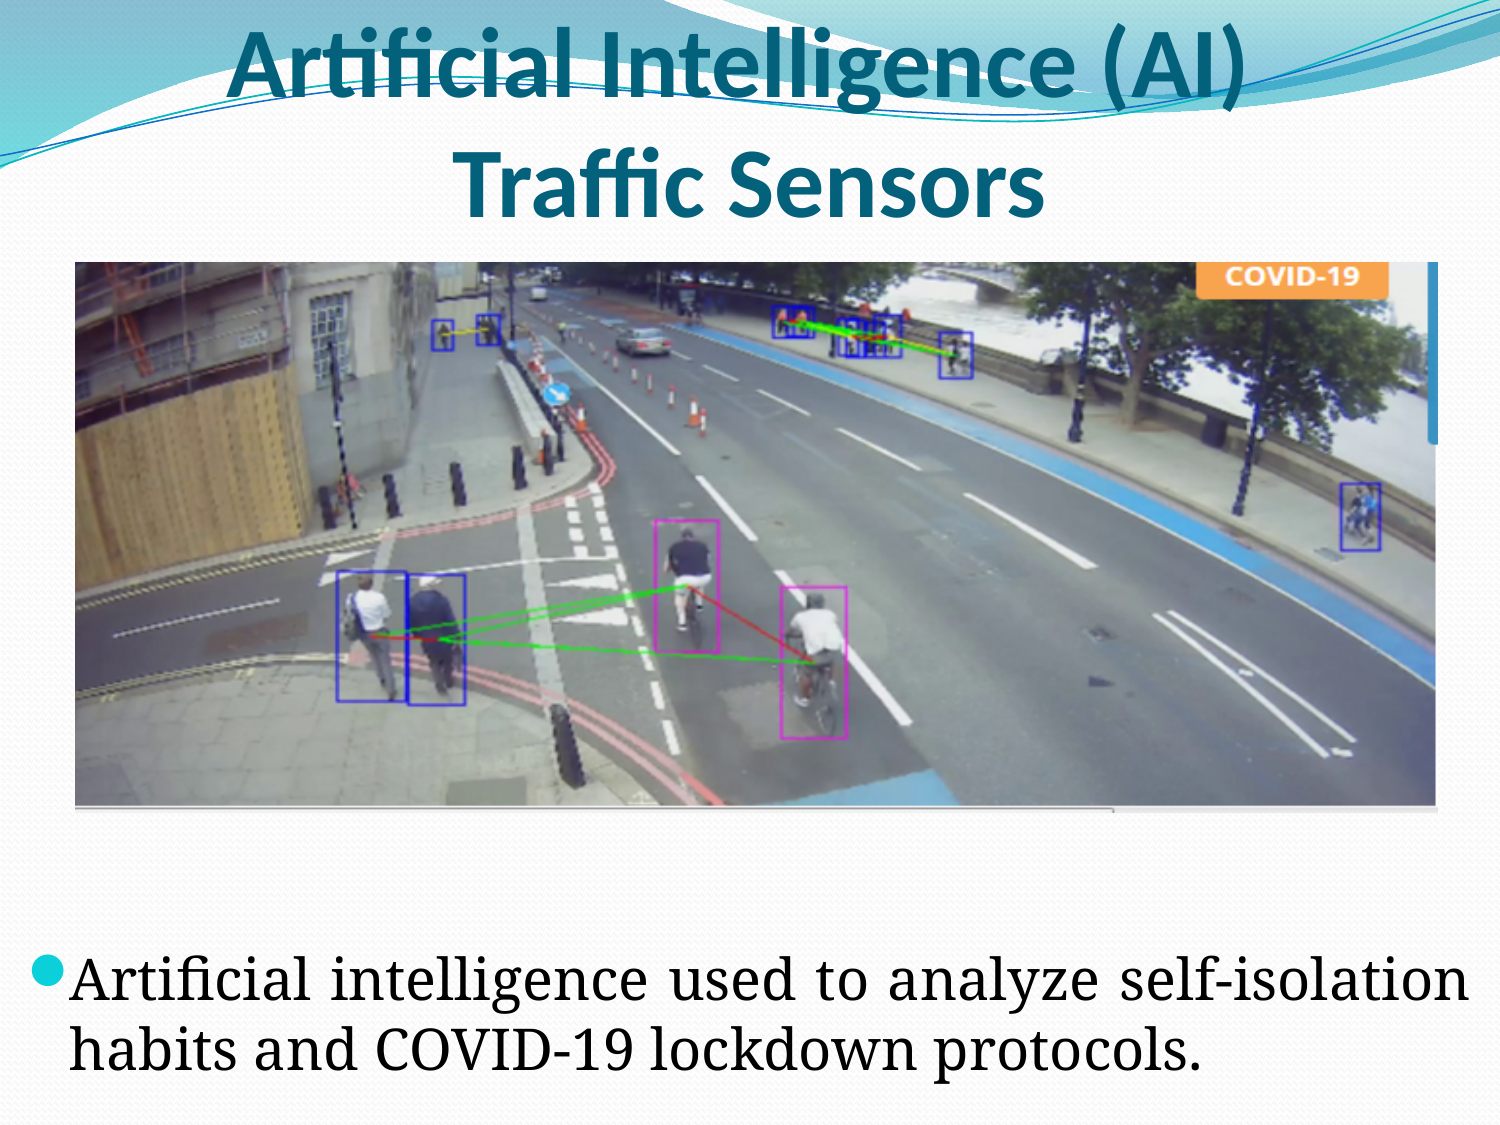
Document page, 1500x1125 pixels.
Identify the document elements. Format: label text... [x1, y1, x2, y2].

title Artificial Intelligence (AI) Traffic Sensors [12, 50, 1488, 162]
picture [74, 262, 1438, 813]
list Artificial intelligence used to analyze self-isolation habits and COVID-19 lockdown protocols. [12, 162, 1488, 1113]
